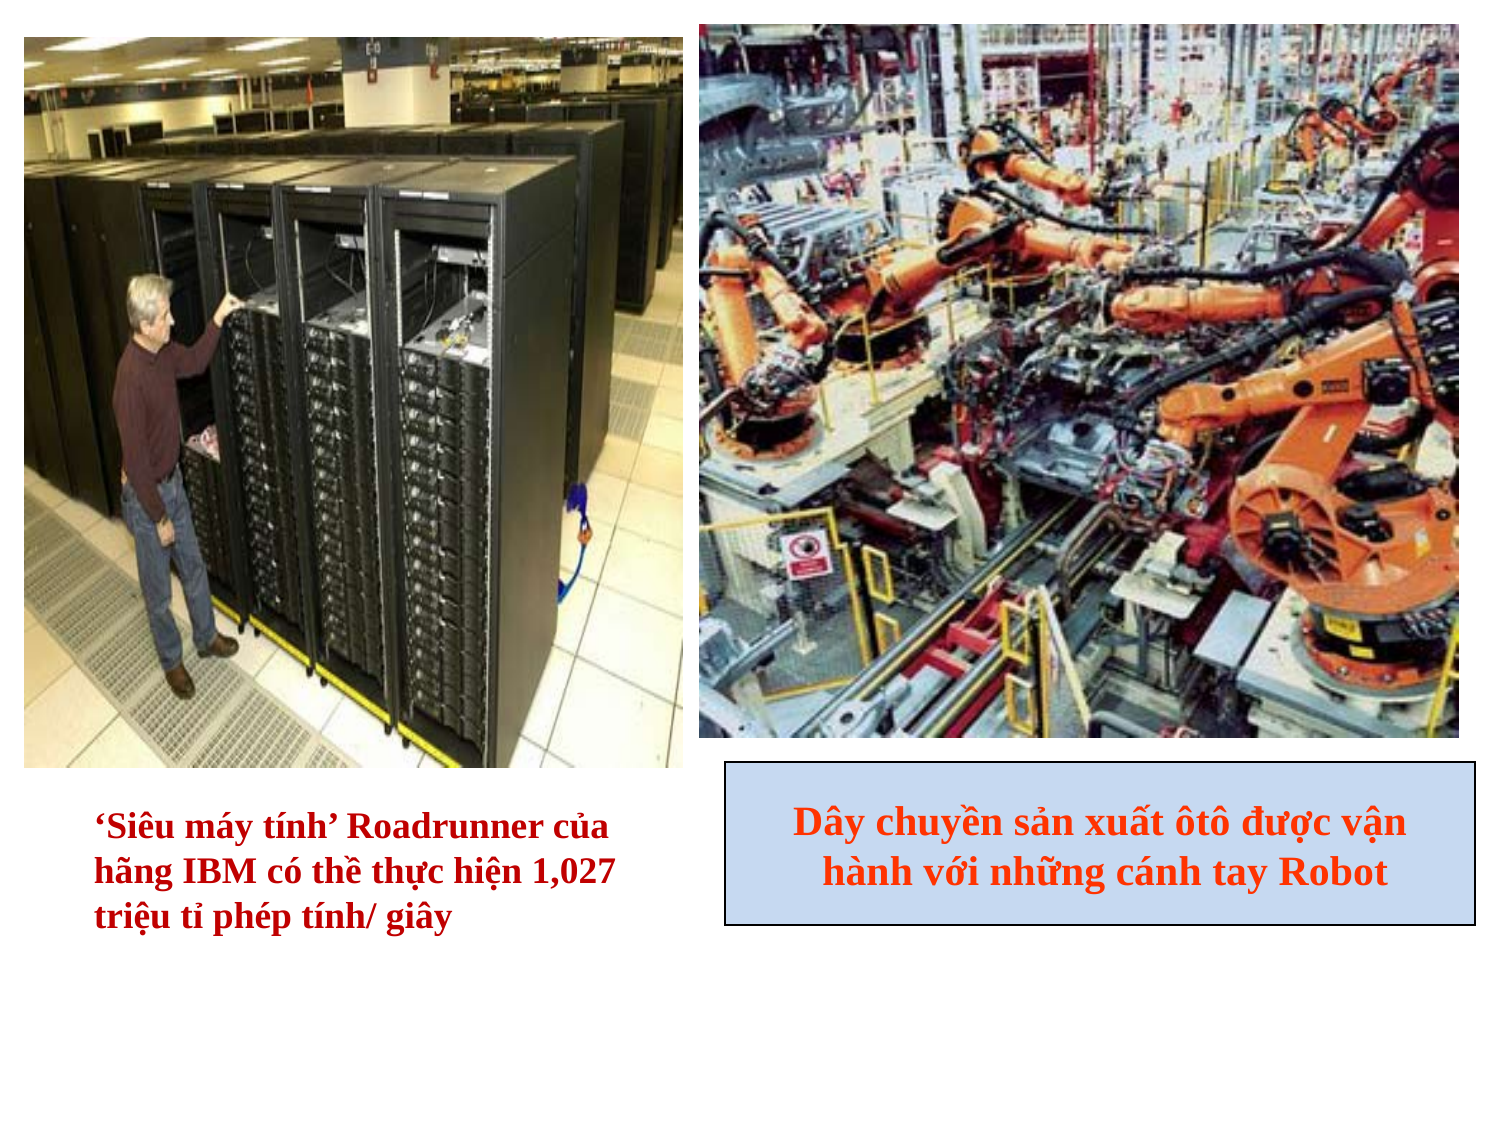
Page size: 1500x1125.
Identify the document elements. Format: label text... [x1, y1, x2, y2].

picture [699, 24, 1459, 738]
text_box Dây chuyền sản xuất ôtô được vận hành với những cánh tay Robot [724, 762, 1475, 925]
text_box ‘Siêu máy tính’ Roadrunner của hãng IBM có thề thực hiện 1,027 triệu tỉ phép tính/ giây [79, 794, 633, 944]
picture [24, 37, 683, 768]
